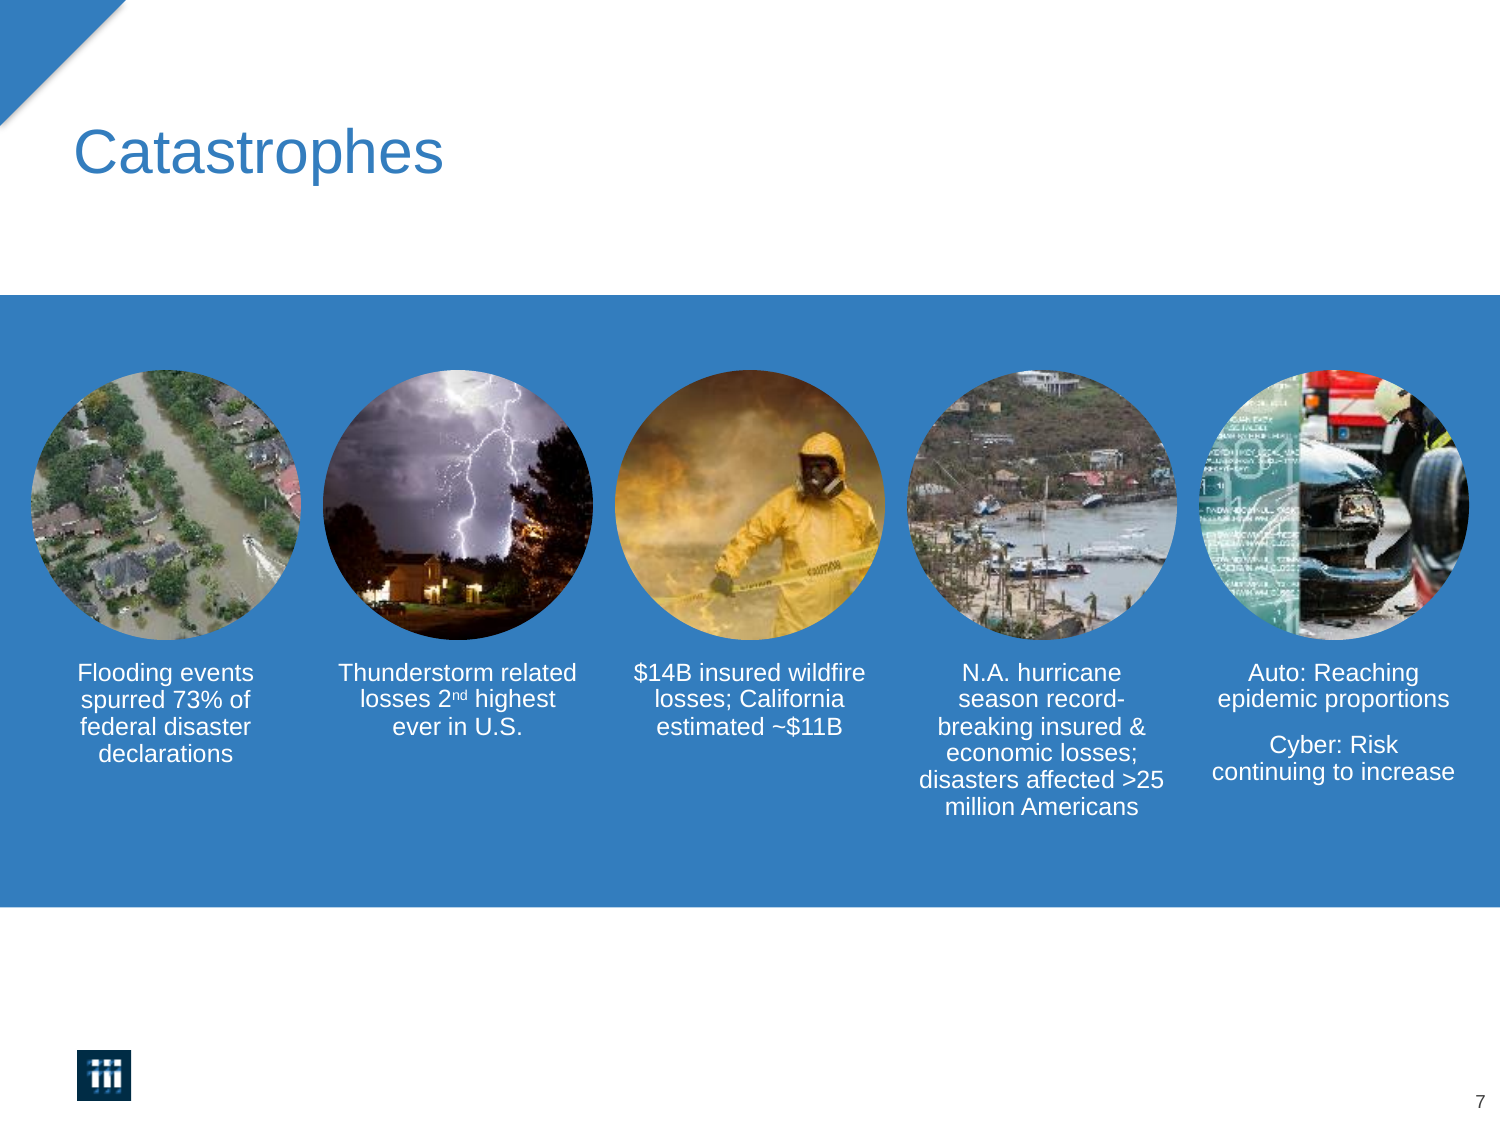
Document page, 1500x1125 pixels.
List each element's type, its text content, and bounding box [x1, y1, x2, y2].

title Catastrophes [58, 38, 1446, 195]
text_box $14B insured wildfire losses; California estimated ~$11B [615, 653, 885, 885]
text_box Auto: Reaching epidemic proportions Cyber: Risk continuing to increase [1199, 653, 1469, 885]
text_box Thunderstorm related losses 2nd highest ever in U.S. [322, 653, 593, 885]
picture [30, 369, 302, 641]
picture [322, 369, 594, 641]
text_box N.A. hurricane season record-breaking insured & economic losses; disasters affected >25 million Americans [907, 653, 1177, 885]
picture [614, 369, 886, 641]
text_box [0, 293, 1500, 909]
picture [906, 369, 1178, 641]
text_box Flooding events spurred 73% of federal disaster declarations [30, 654, 301, 885]
picture [1198, 369, 1470, 641]
